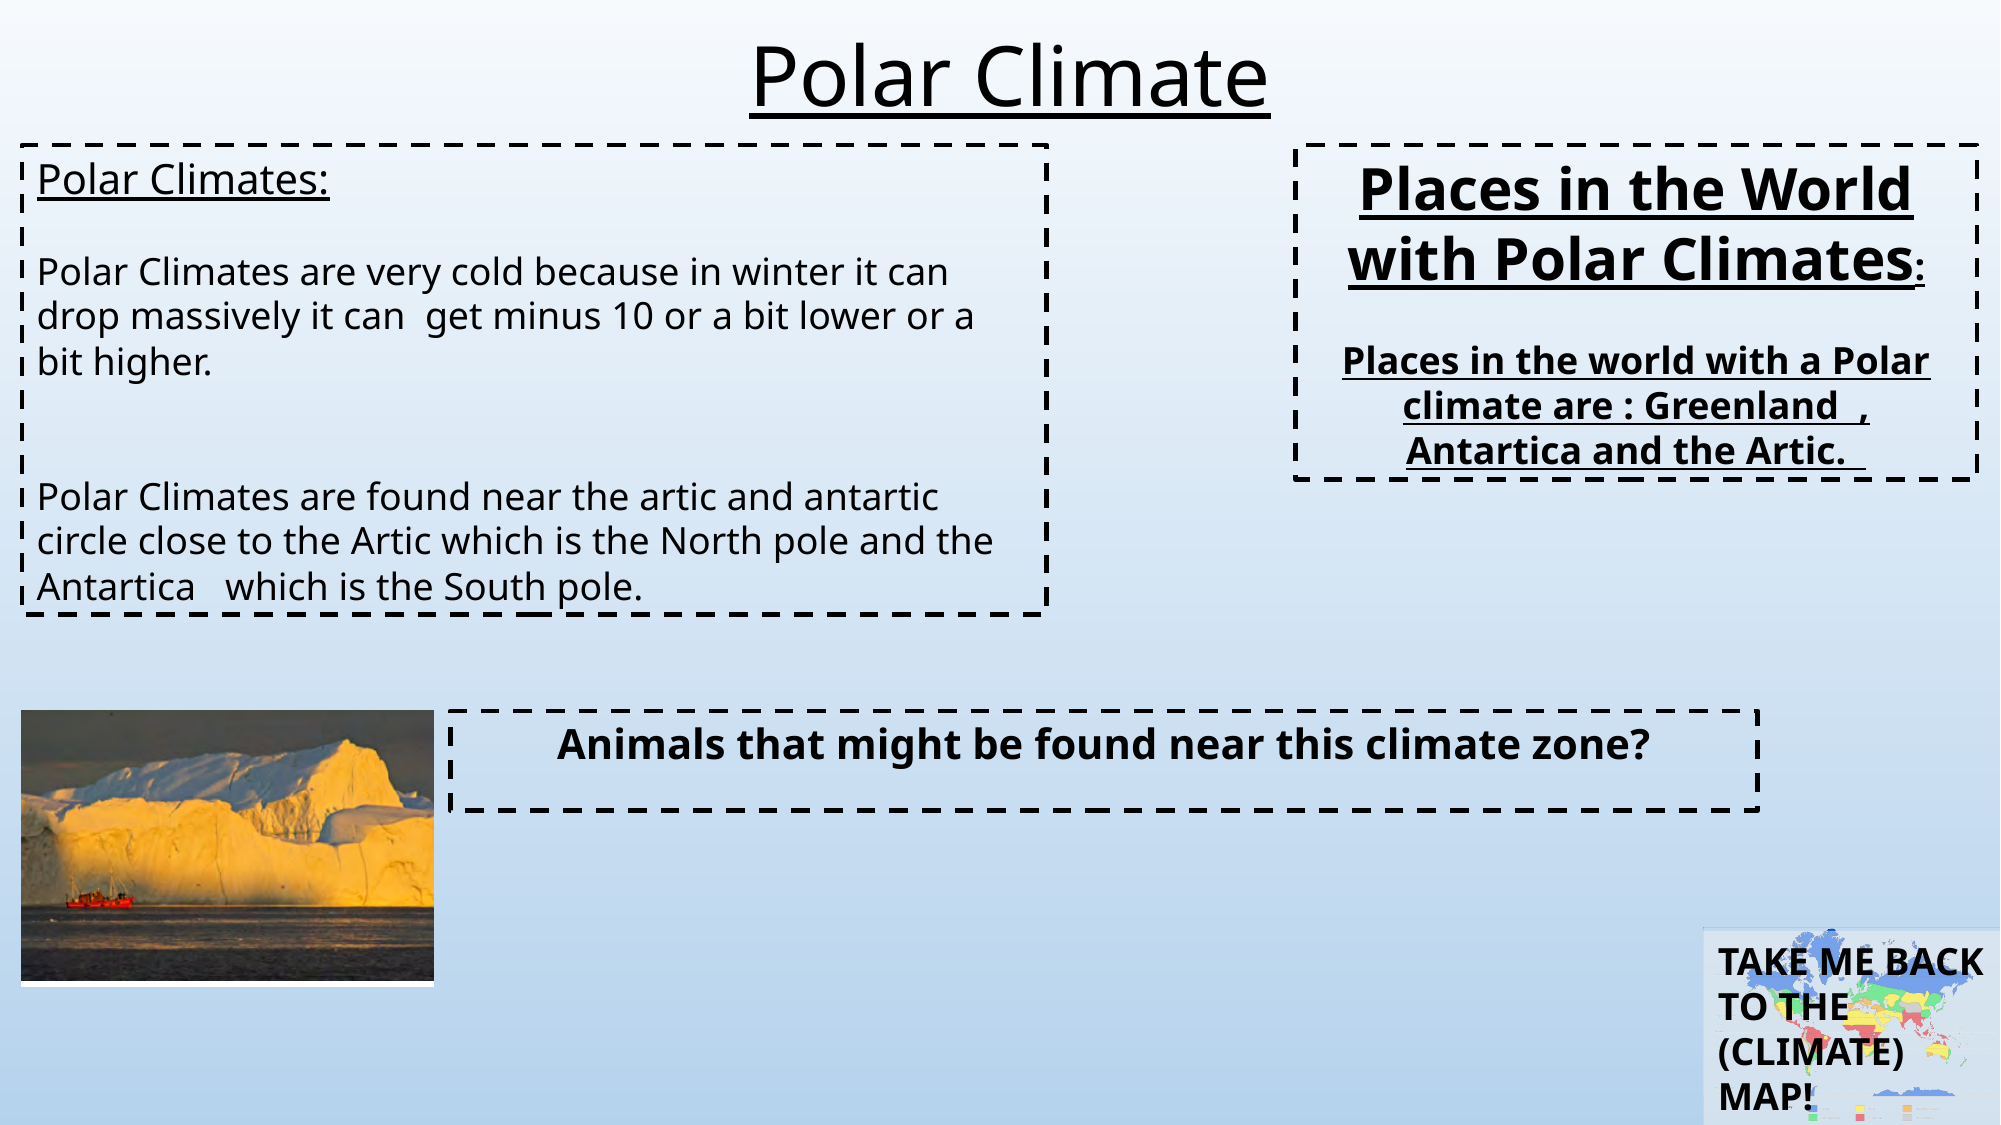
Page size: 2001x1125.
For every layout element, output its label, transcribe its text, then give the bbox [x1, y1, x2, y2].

picture [21, 710, 434, 987]
text_box Polar Climates: Polar Climates are very cold because in winter it can drop massively it can get minus 10 or a bit lower or a bit higher. Polar Climates are found near the artic and antartic circle close to the Artic which is the North pole and the Antartica which is the South pole. [21, 145, 1047, 615]
text_box Places in the World with Polar Climates: Places in the world with a Polar climate are : Greenland , Antartica and the Artic. [1295, 145, 1977, 480]
text_box Animals that might be found near this climate zone? [450, 710, 1758, 811]
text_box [1703, 927, 2000, 1125]
text_box Polar Climate [724, 15, 1296, 131]
